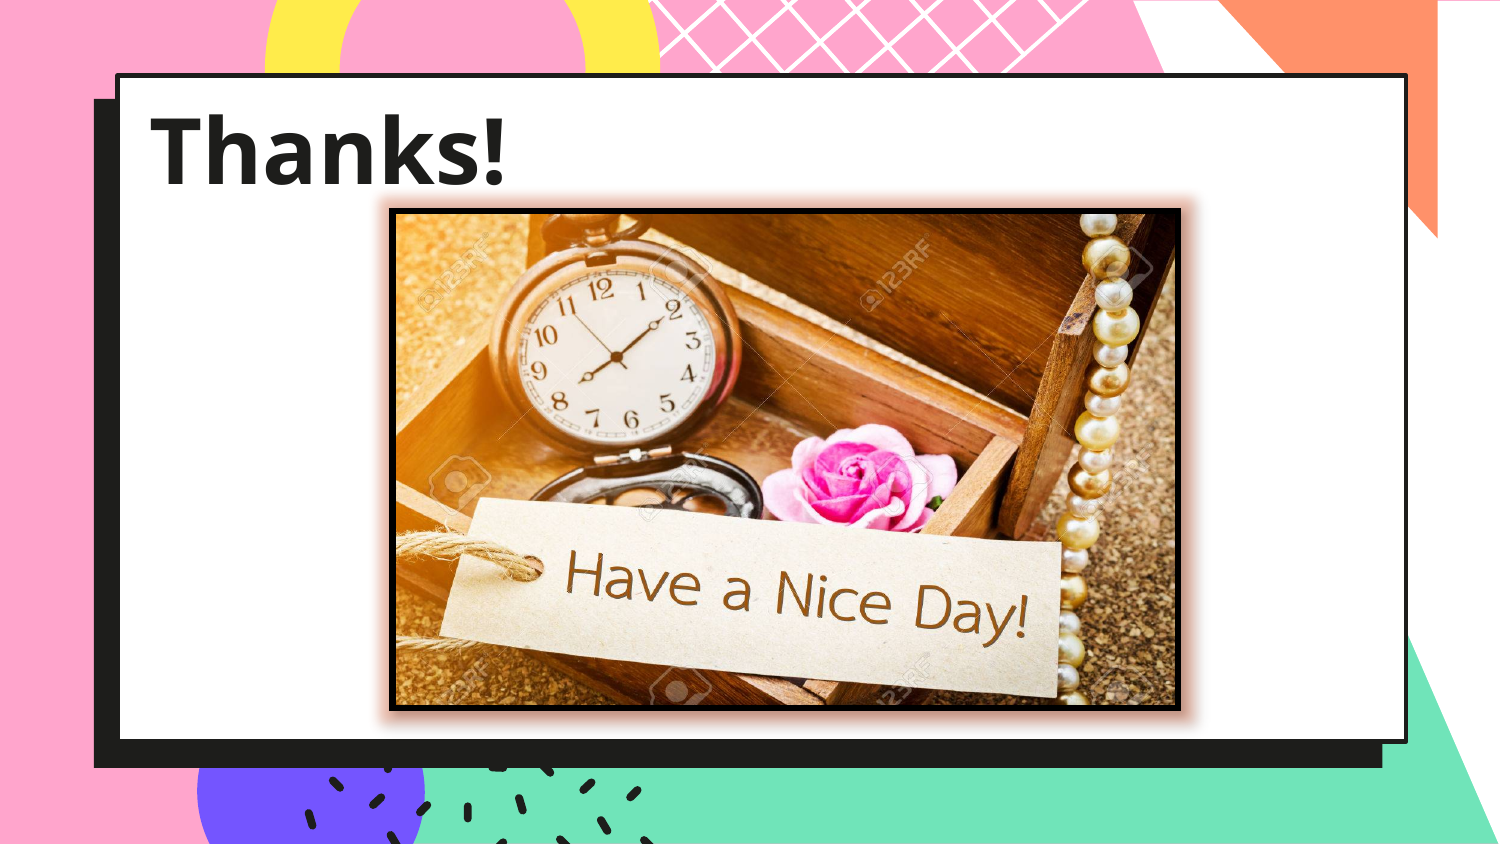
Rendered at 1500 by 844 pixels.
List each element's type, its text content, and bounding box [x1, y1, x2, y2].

text_box Thanks! [134, 102, 620, 218]
picture [395, 213, 1176, 706]
